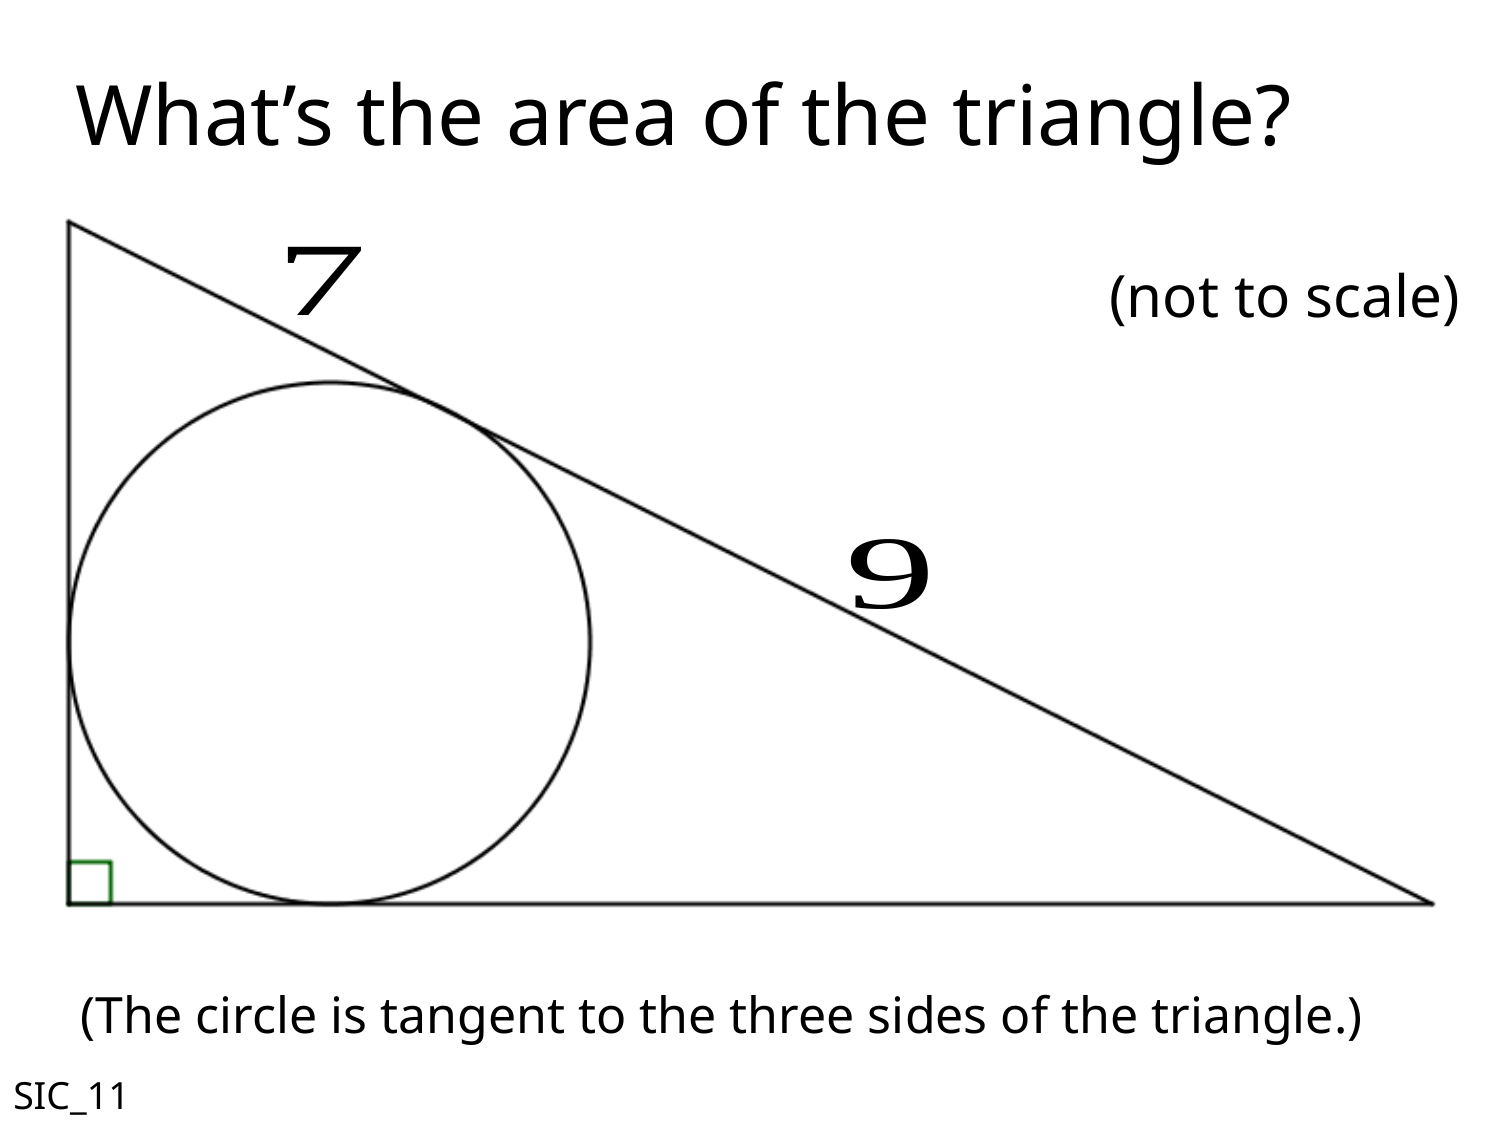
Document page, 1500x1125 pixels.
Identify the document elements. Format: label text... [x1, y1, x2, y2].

text_box (The circle is tangent to the three sides of the triangle.) [65, 975, 1379, 1051]
text_box What’s the area of the triangle? [60, 54, 1308, 170]
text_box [53, 210, 1447, 915]
text_box (not to scale) [1451, 252, 1476, 337]
text_box SIC_11 [0, 1064, 145, 1125]
